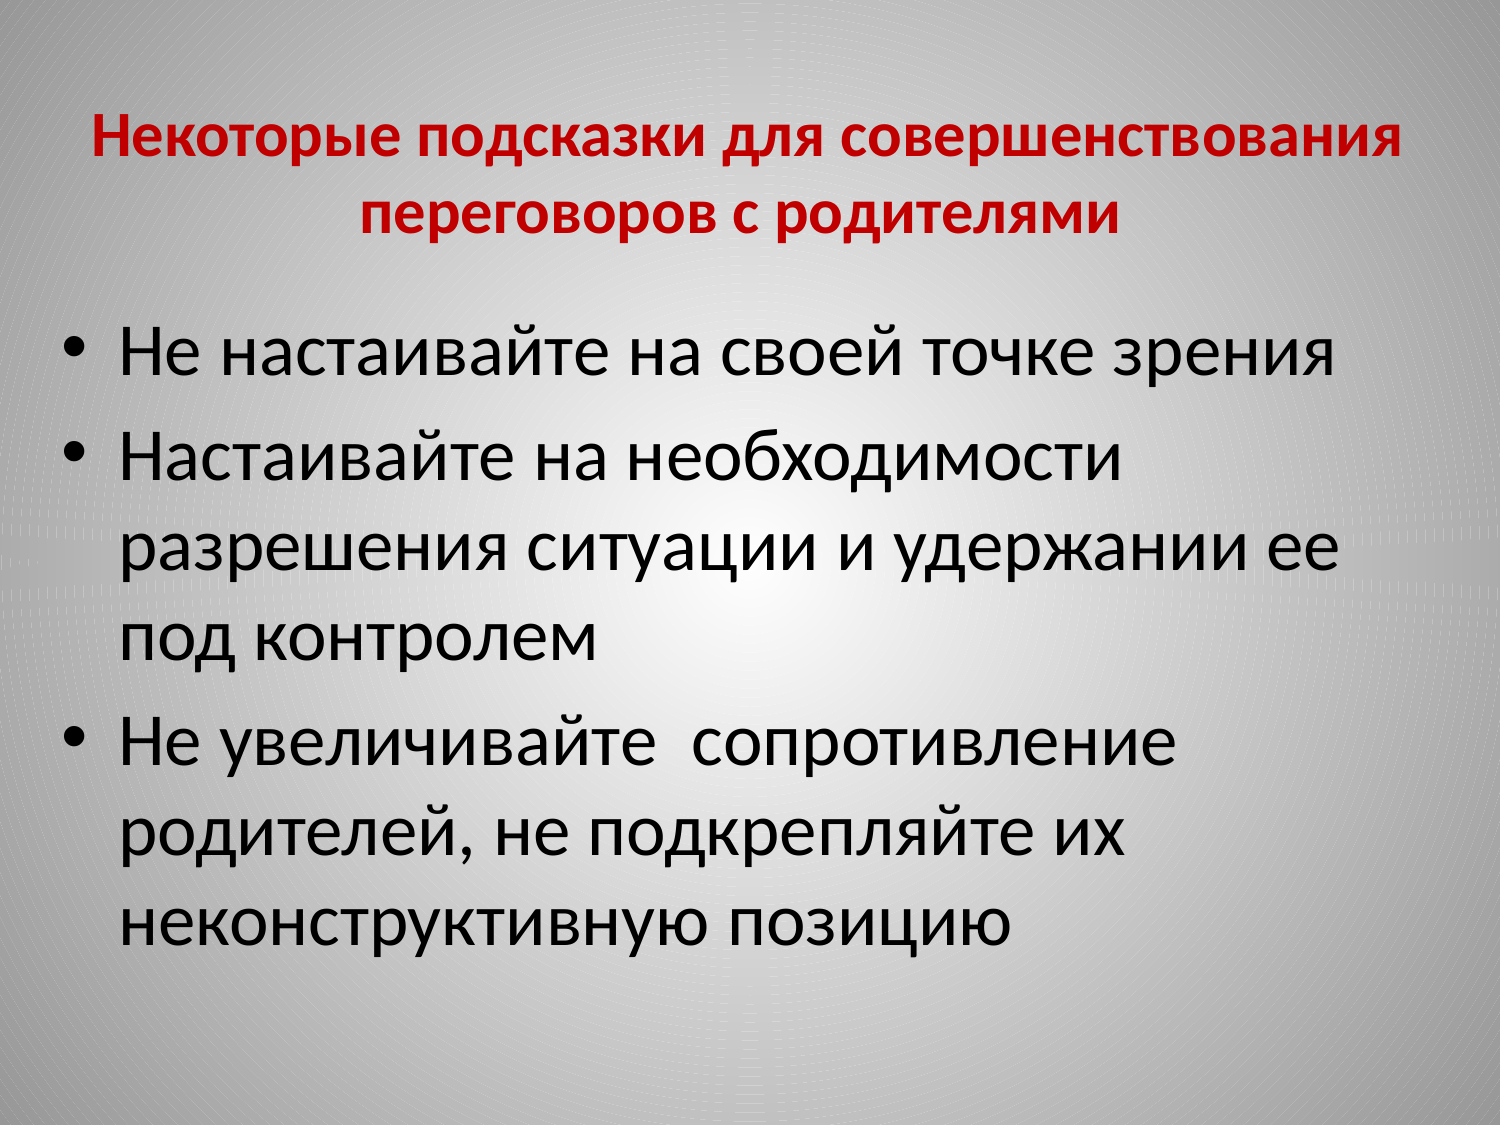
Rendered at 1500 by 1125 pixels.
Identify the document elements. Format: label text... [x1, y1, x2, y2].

list Не настаивайте на своей точке зрения Настаивайте на необходимости разрешения ситуации и удержании ее под контролем Не увеличивайте сопротивление родителей, не подкрепляйте их неконструктивную позицию [46, 292, 1425, 1079]
title Некоторые подсказки для совершенствования переговоров с родителями [70, 45, 1425, 292]
